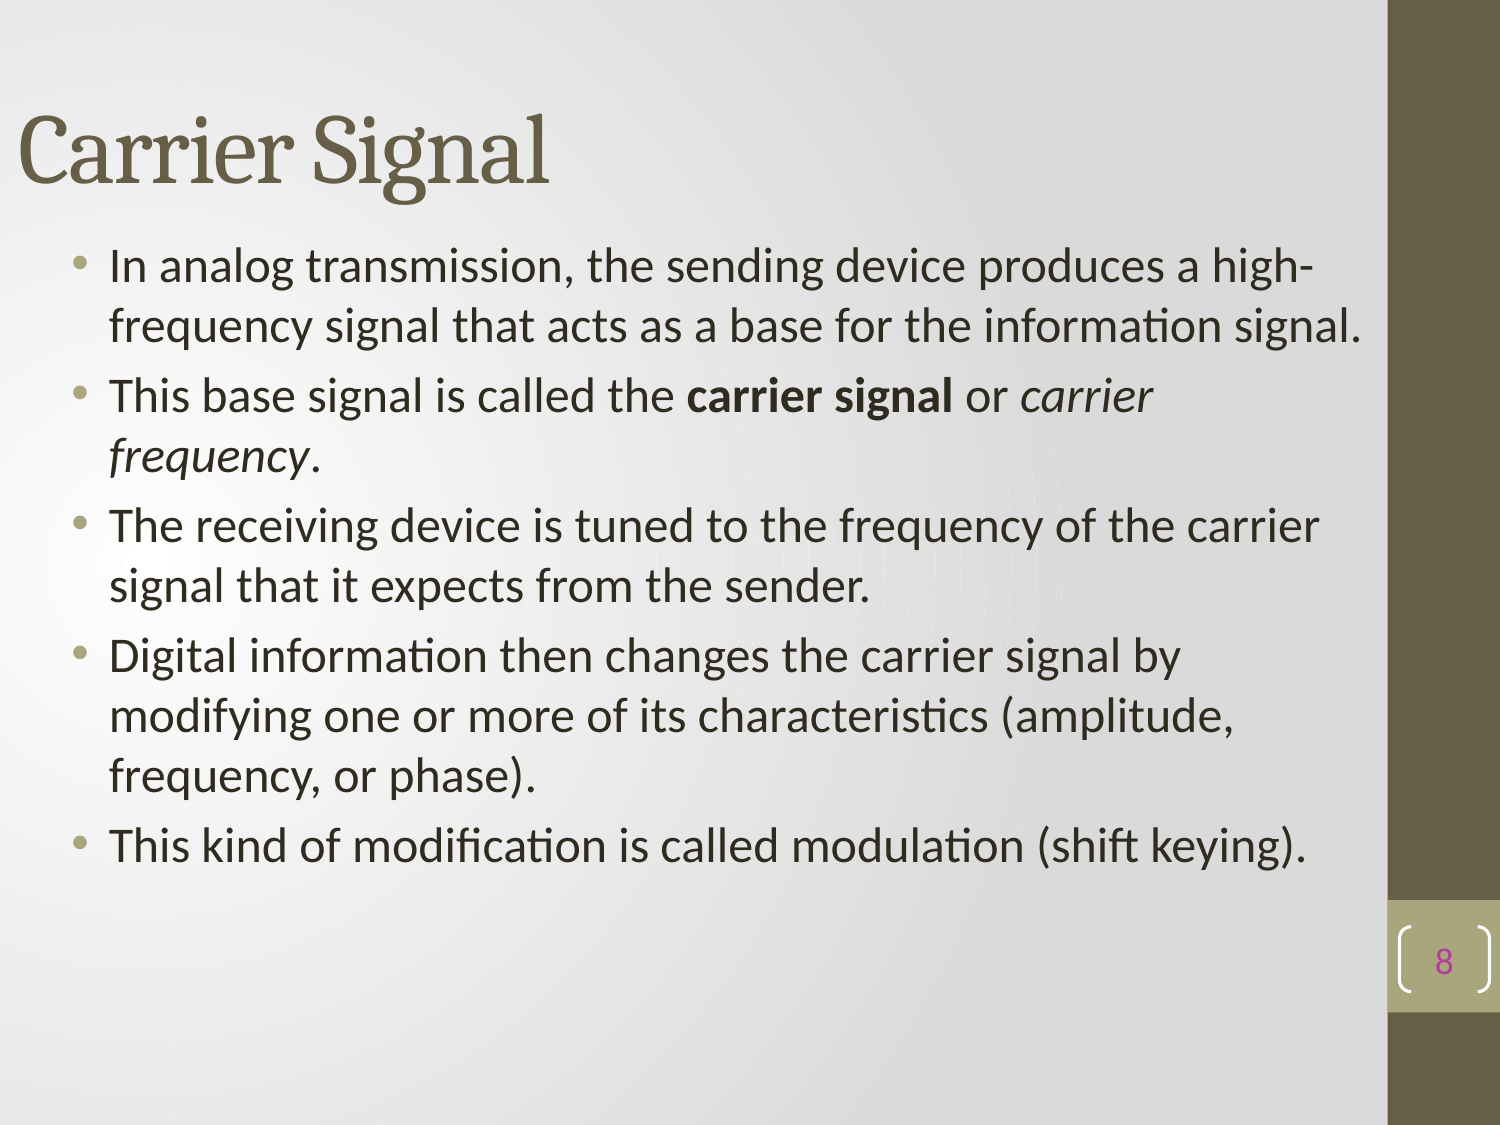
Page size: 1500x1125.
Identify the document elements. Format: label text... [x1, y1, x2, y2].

title Carrier Signal [3, 50, 1441, 238]
slide_number 8 [1397, 925, 1492, 994]
list In analog transmission, the sending device produces a high-frequency signal that acts as a base for the information signal. This base signal is called the carrier signal or carrier frequency. The receiving device is tuned to the frequency of the carrier signal that it expects from the sender. Digital information then changes the carrier signal by modifying one or more of its characteristics (amplitude, frequency, or phase). This kind of modification is called modulation (shift keying). [37, 224, 1388, 1050]
